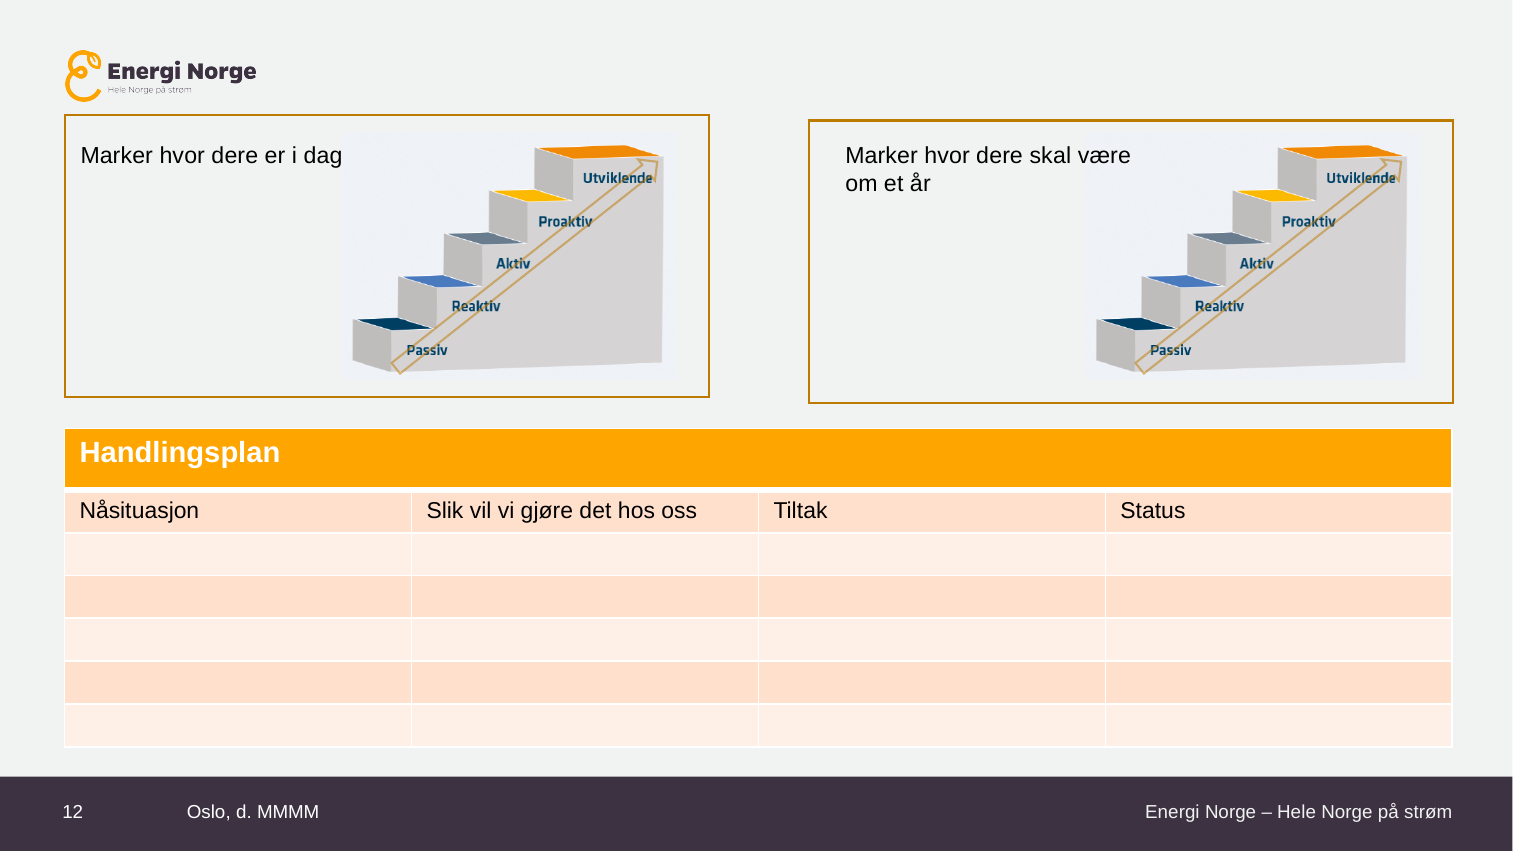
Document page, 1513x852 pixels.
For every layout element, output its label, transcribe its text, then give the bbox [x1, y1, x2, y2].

table_cell [759, 534, 1105, 575]
text_box [64, 114, 710, 398]
table_cell [759, 662, 1105, 703]
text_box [1085, 133, 1437, 379]
table_cell [1106, 705, 1451, 746]
slide_number 12 [47, 788, 152, 835]
table_cell Slik vil vi gjøre det hos oss [412, 493, 758, 532]
table_cell [759, 705, 1105, 746]
text_box [808, 119, 1454, 404]
picture [65, 50, 256, 102]
table_cell [412, 534, 758, 575]
table_cell [65, 534, 411, 575]
table_cell [65, 662, 411, 703]
table_cell Nåsituasjon [65, 493, 411, 532]
table_cell Status [1106, 493, 1451, 532]
table_cell [412, 619, 758, 660]
table_cell Tiltak [759, 493, 1105, 532]
table_cell [1106, 662, 1451, 703]
table_cell [412, 705, 758, 746]
table_header Handlingsplan [65, 429, 1451, 487]
table_cell [65, 576, 411, 617]
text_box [342, 133, 693, 379]
text_box Marker hvor dere skal være om et år [830, 133, 1085, 204]
table_cell [412, 576, 758, 617]
table_cell [1106, 619, 1451, 660]
table_cell [65, 705, 411, 746]
table_cell [1106, 534, 1451, 575]
slide_number Oslo, d. MMMM [171, 788, 513, 835]
table_cell [759, 619, 1105, 660]
table_cell [65, 619, 411, 660]
table_cell [759, 576, 1105, 617]
table_cell [1106, 576, 1451, 617]
table_cell [412, 662, 758, 703]
